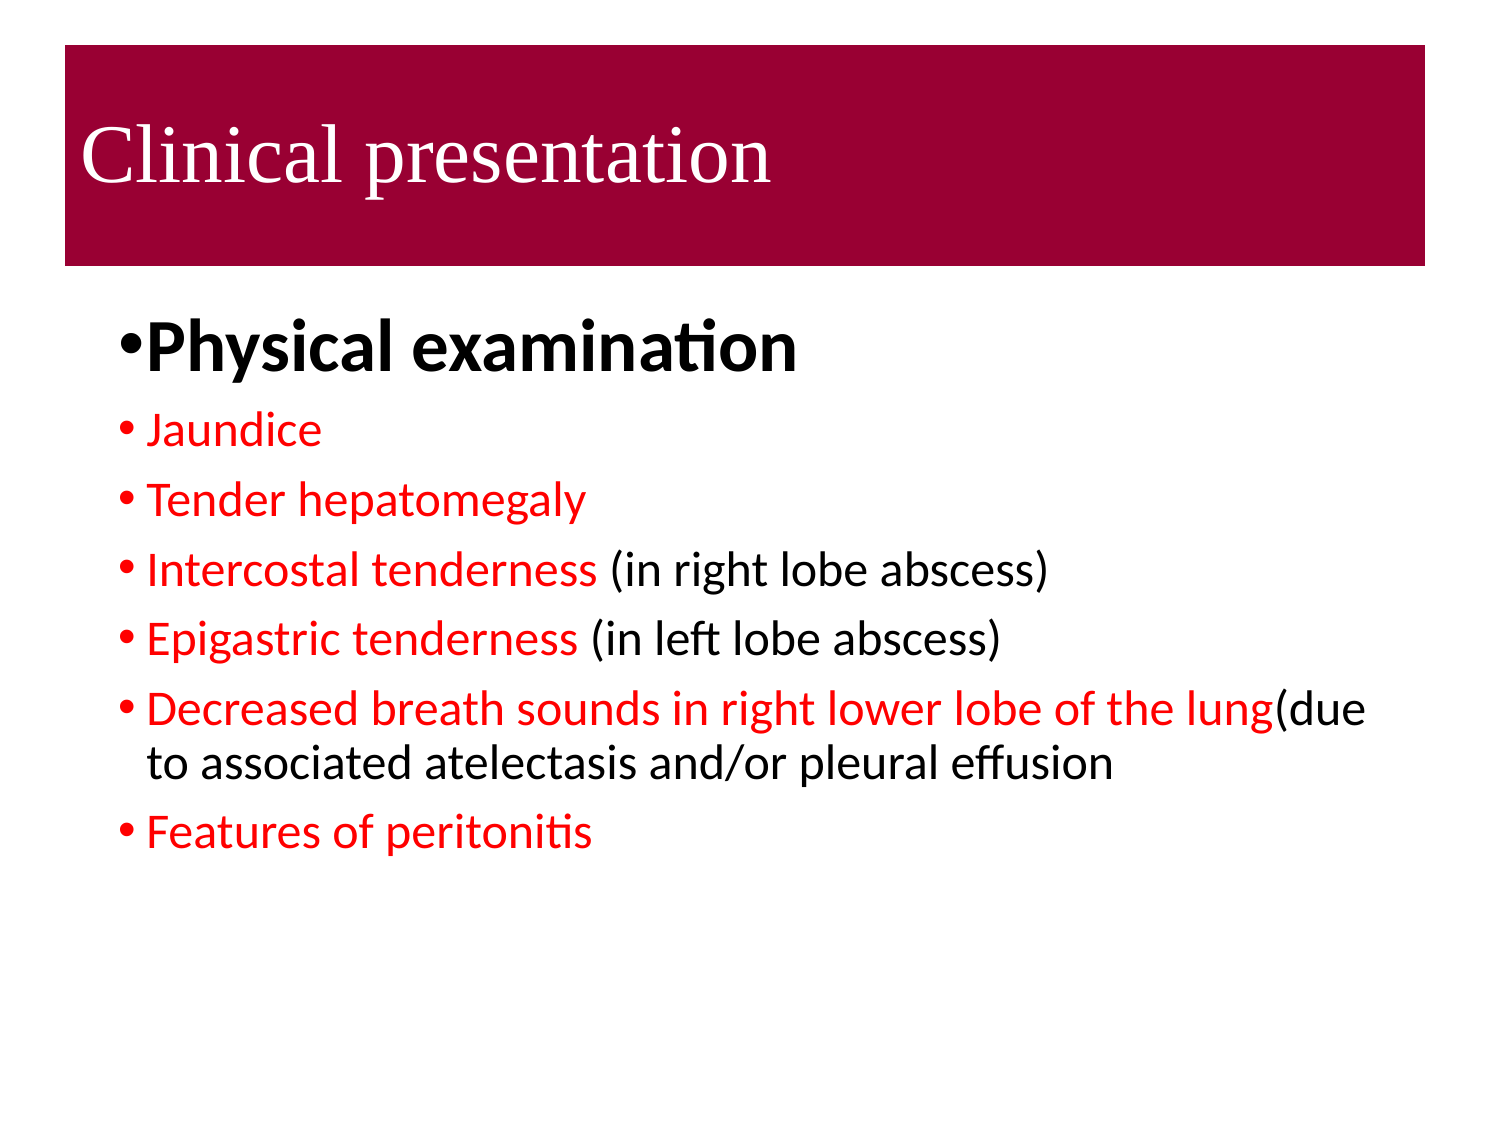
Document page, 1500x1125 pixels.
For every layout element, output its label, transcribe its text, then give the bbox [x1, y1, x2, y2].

text_box Clinical presentation [65, 45, 1425, 266]
list Physical examination Jaundice Tender hepatomegaly Intercostal tenderness (in right lobe abscess) Epigastric tenderness (in left lobe abscess) Decreased breath sounds in right lower lobe of the lung(due to associated atelectasis and/or pleural effusion Features of peritonitis [103, 299, 1397, 1014]
